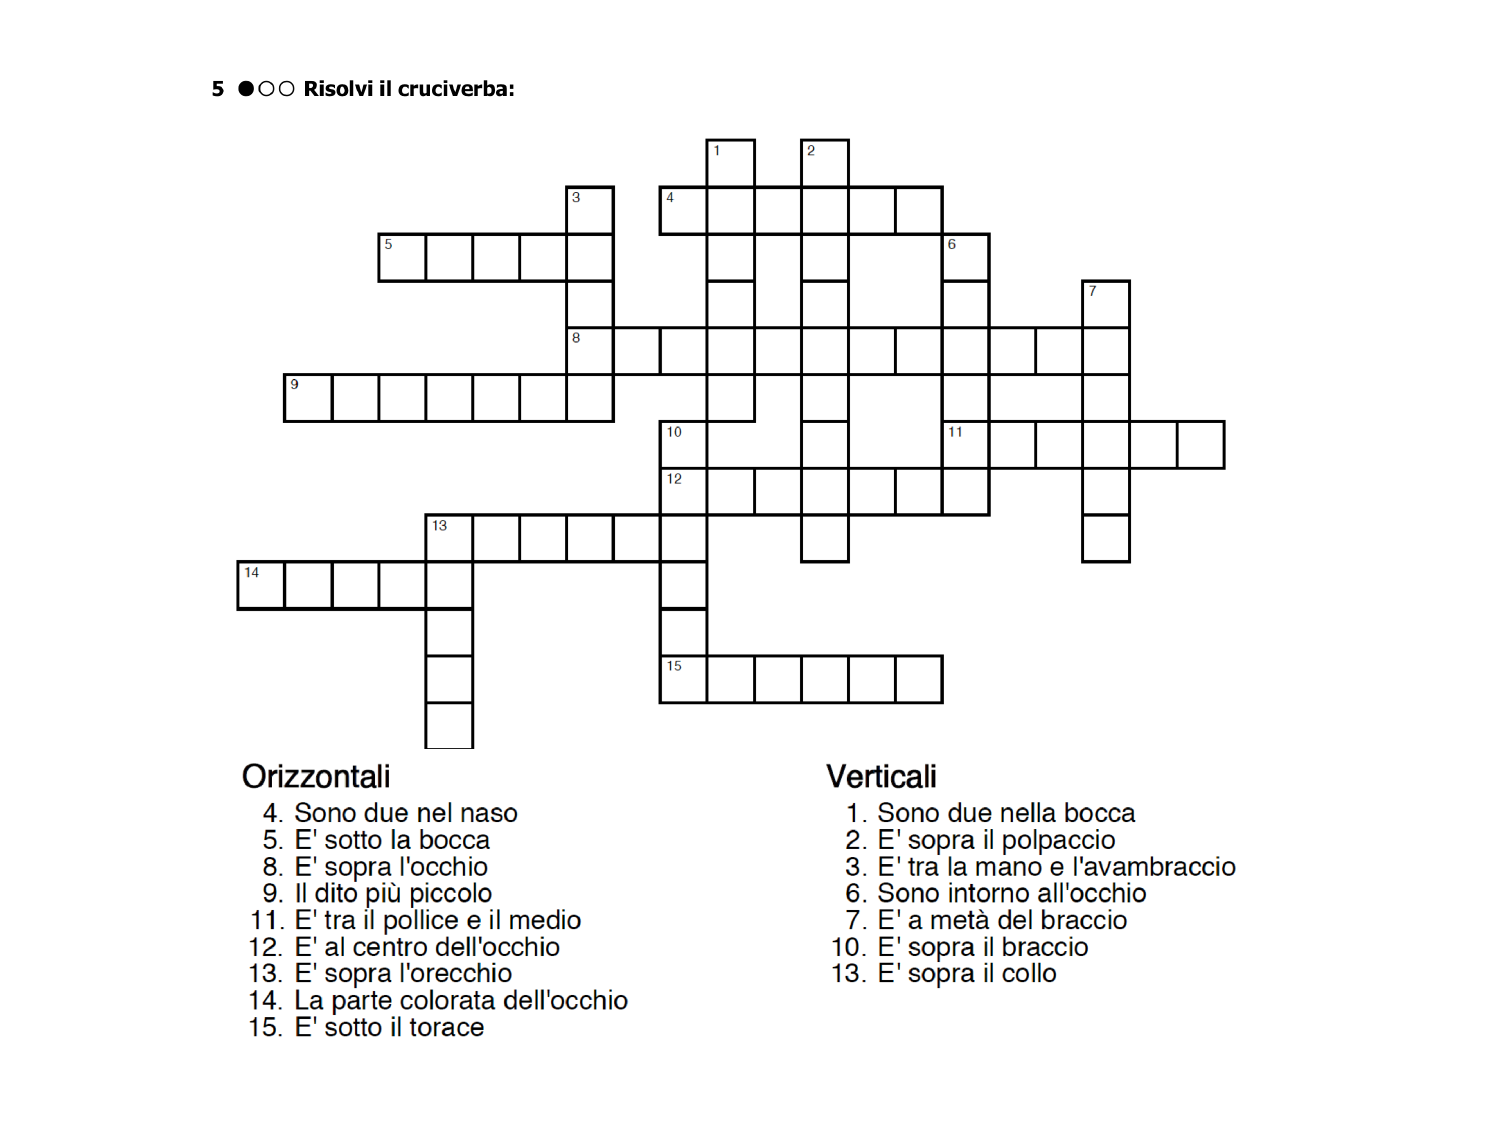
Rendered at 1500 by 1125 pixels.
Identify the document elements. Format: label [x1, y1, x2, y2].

text_box [211, 749, 1242, 1052]
text_box [211, 74, 1233, 748]
